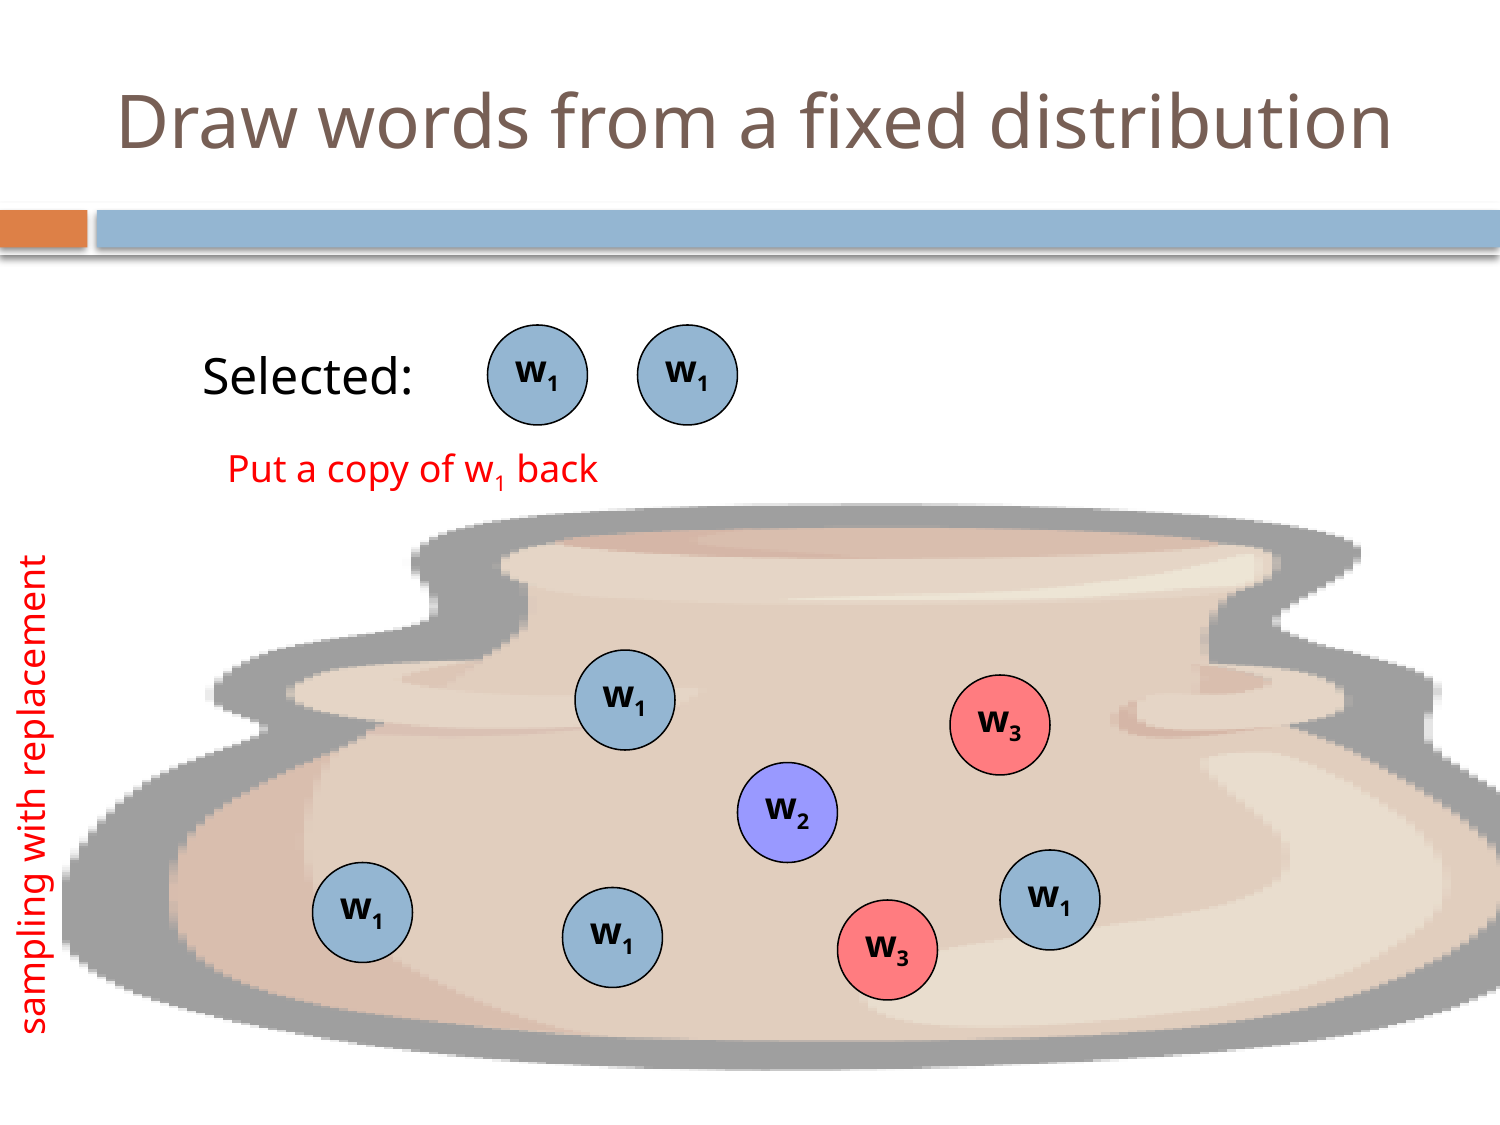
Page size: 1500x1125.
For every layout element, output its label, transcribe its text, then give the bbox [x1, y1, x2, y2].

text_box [949, 674, 1063, 776]
title Draw words from a fixed distribution [100, 37, 1438, 200]
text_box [637, 324, 751, 426]
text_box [737, 762, 851, 863]
text_box Selected: [187, 337, 481, 413]
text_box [574, 649, 688, 751]
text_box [837, 899, 951, 1001]
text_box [999, 849, 1113, 951]
text_box sampling with replacement [0, 462, 60, 1051]
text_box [562, 887, 676, 988]
picture [62, 499, 1500, 1079]
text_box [487, 324, 601, 426]
text_box Put a copy of w1 back [212, 437, 800, 499]
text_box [312, 862, 426, 963]
